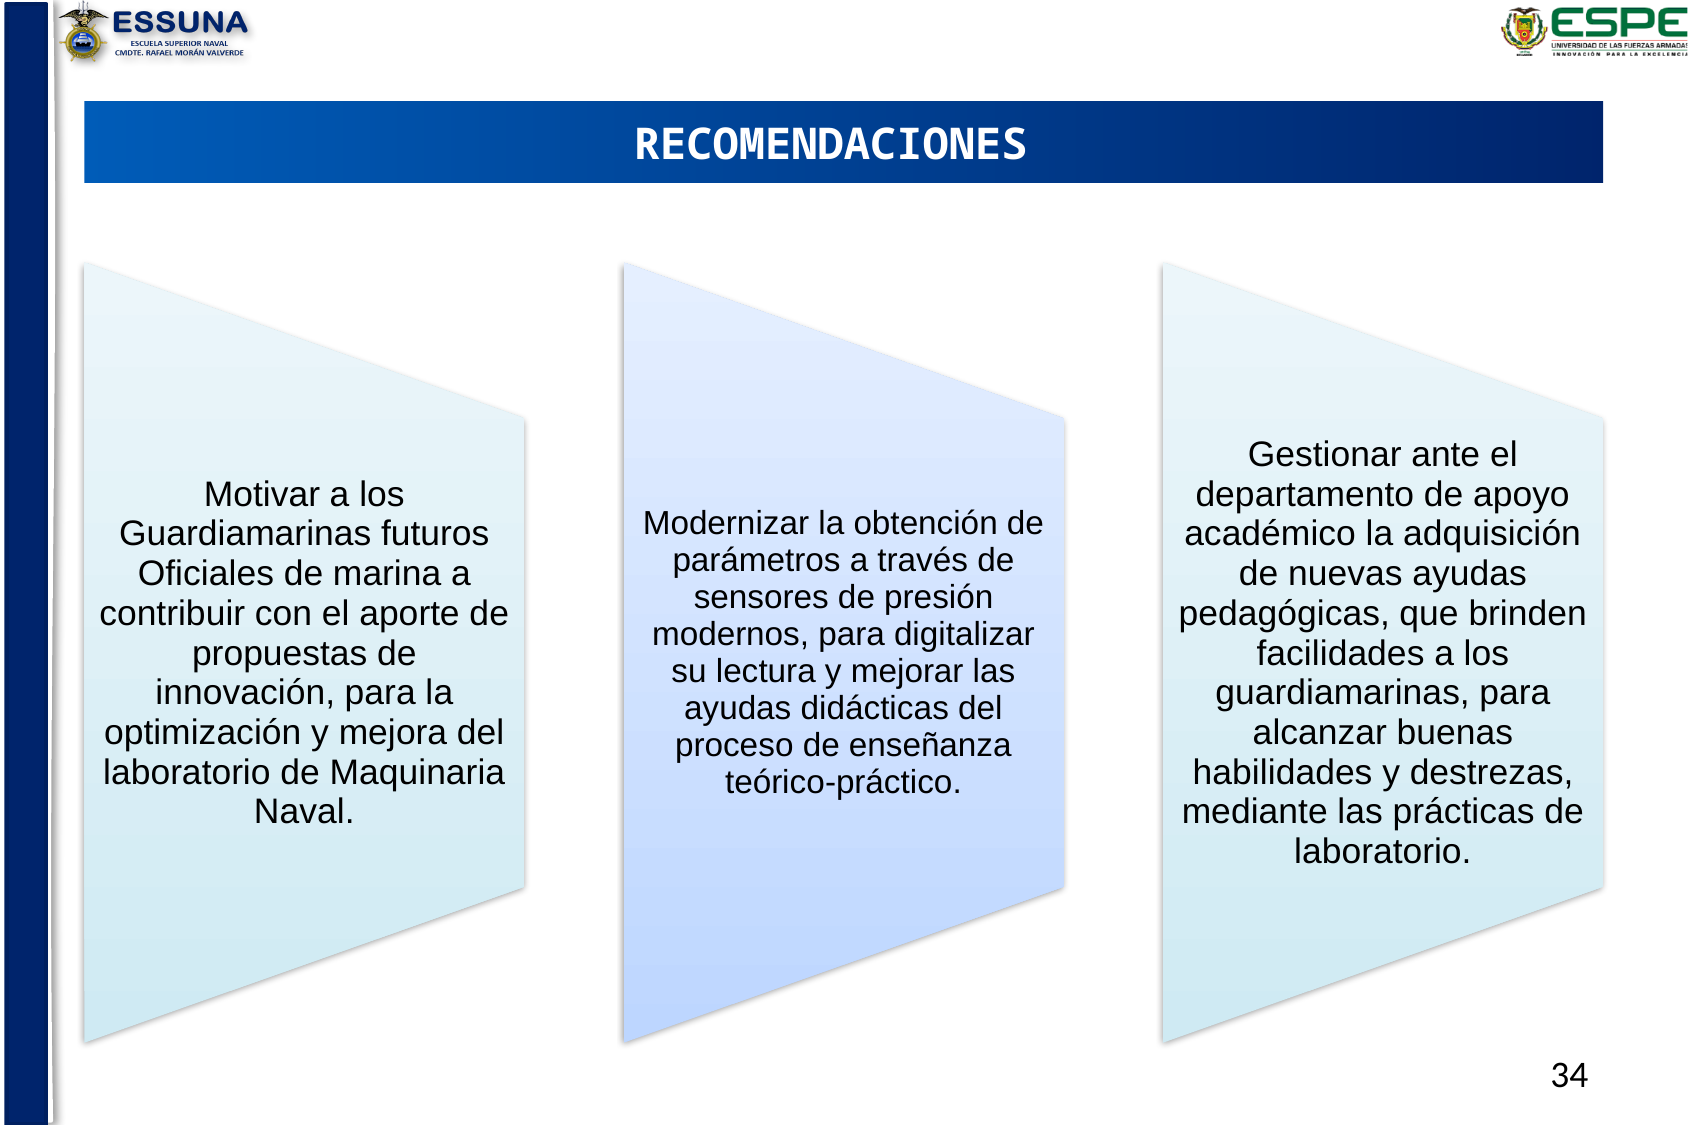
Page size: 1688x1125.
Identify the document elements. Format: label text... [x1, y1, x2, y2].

picture [1501, 7, 1688, 56]
title RECOMENDACIONES [82, 100, 1605, 184]
picture [56, 0, 272, 62]
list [84, 262, 1604, 1043]
slide_number 34 [1209, 1049, 1604, 1103]
